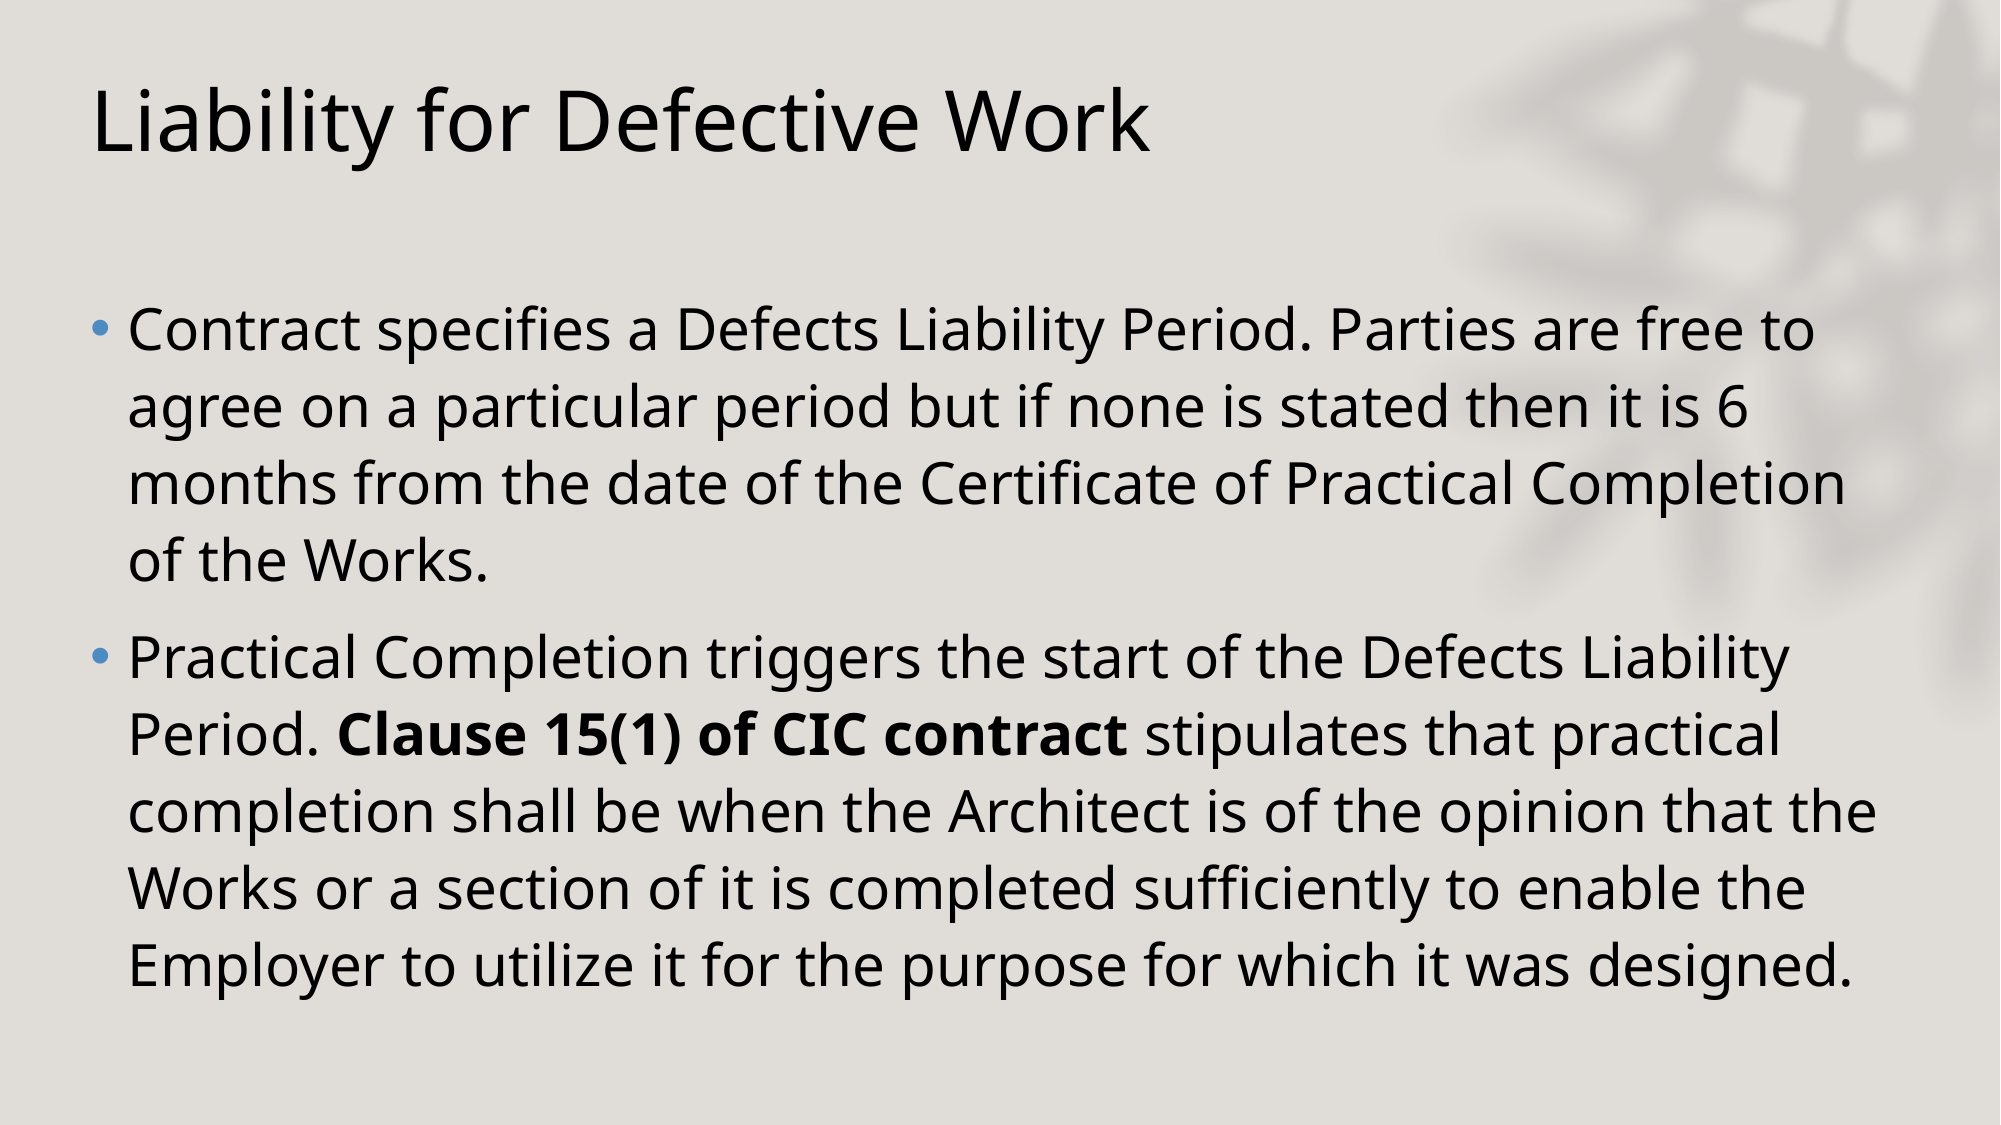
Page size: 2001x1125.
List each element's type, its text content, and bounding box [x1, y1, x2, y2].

list Contract specifies a Defects Liability Period. Parties are free to agree on a particular period but if none is stated then it is 6 months from the date of the Certificate of Practical Completion of the Works. Practical Completion triggers the start of the Defects Liability Period. Clause 15(1) of CIC contract stipulates that practical completion shall be when the Architect is of the opinion that the Works or a section of it is completed sufficiently to enable the Employer to utilize it for the purpose for which it was designed. [75, 277, 1925, 1035]
title Liability for Defective Work [75, 60, 1863, 277]
